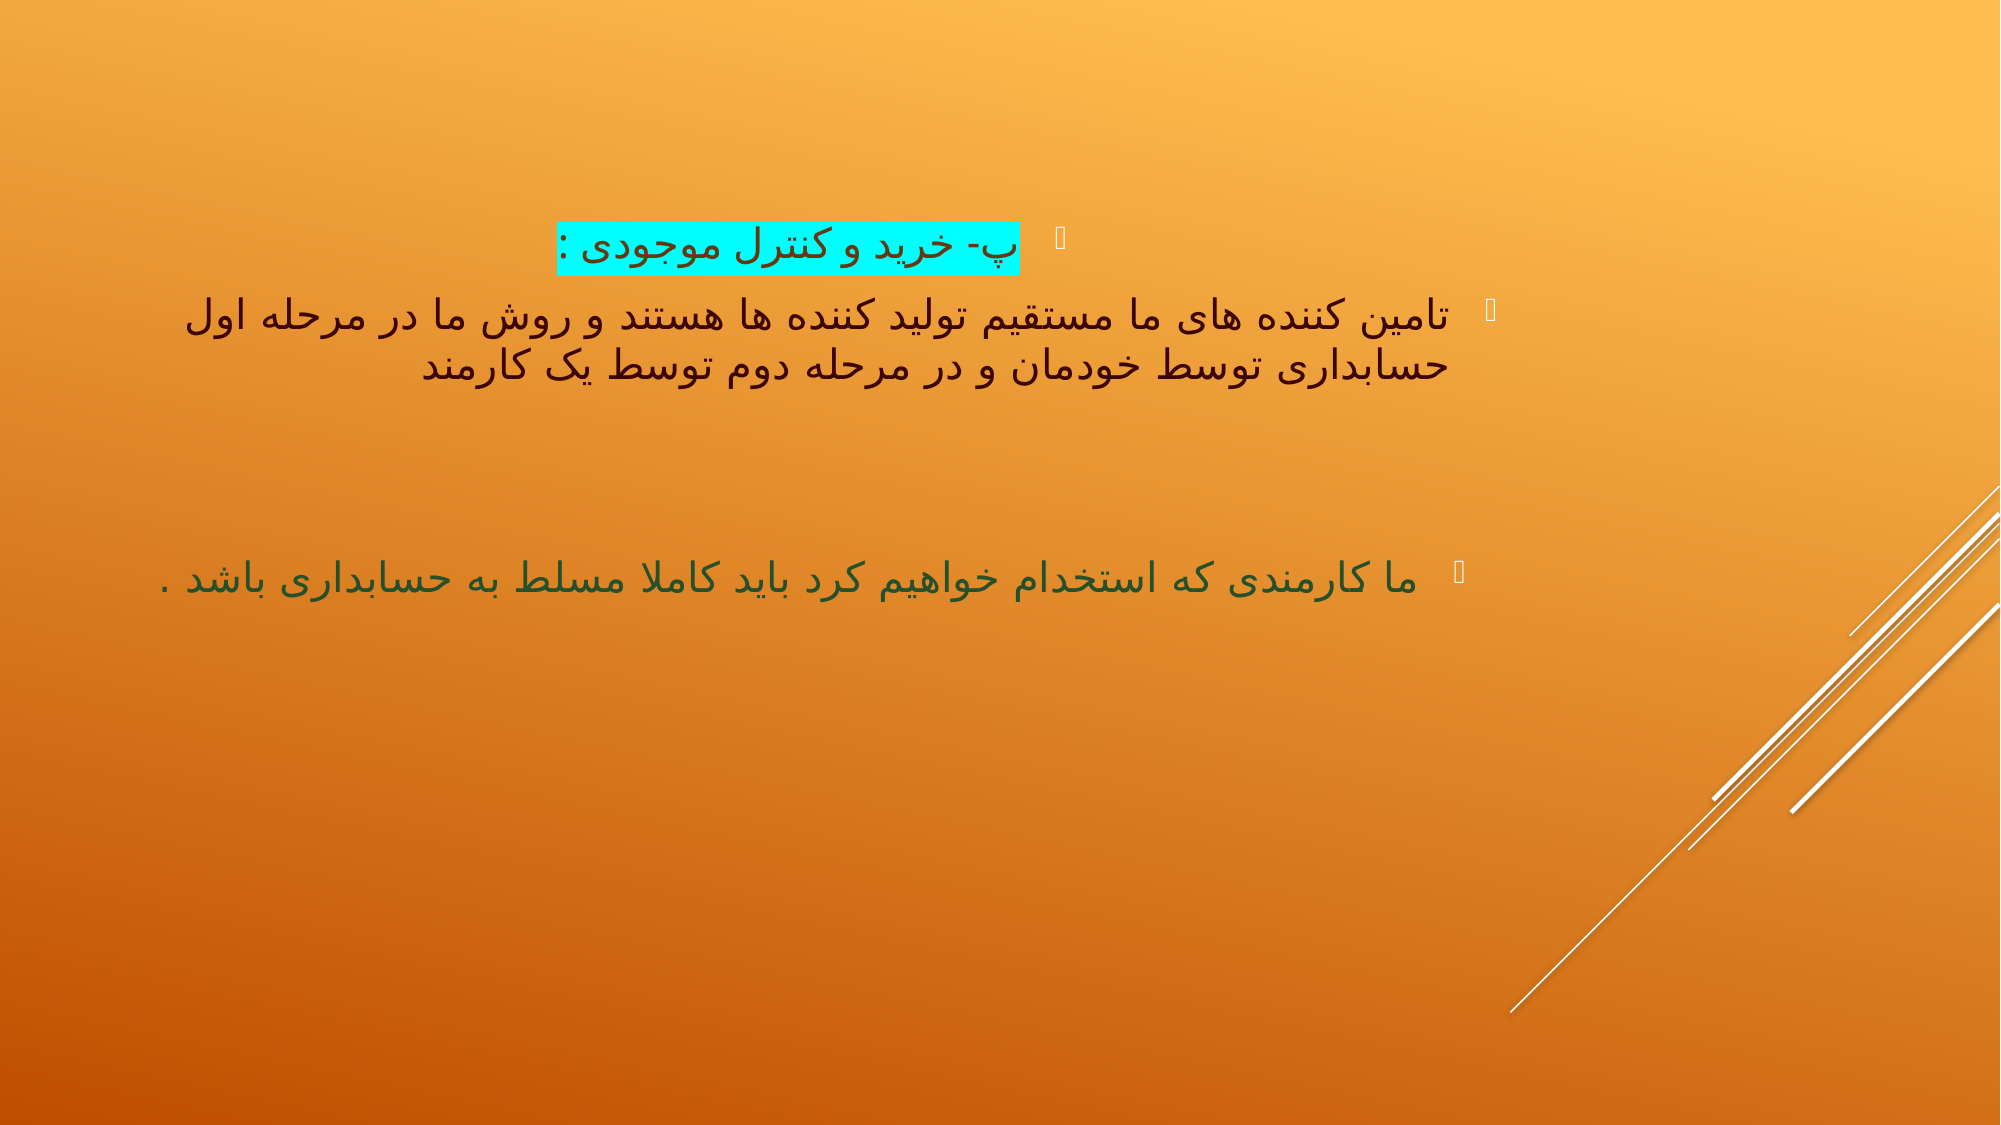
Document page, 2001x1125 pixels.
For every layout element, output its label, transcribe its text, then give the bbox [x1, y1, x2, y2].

list پ- خرید و کنترل موجودی : تامین کننده های ما مستقیم تولید کننده ها هستند و روش ما در مرحله اول حسابداری توسط خودمان و در مرحله دوم توسط یک کارمند ما کارمندی که استخدام خواهیم کرد باید کاملا مسلط به حسابداری باشد . [112, 112, 1513, 706]
